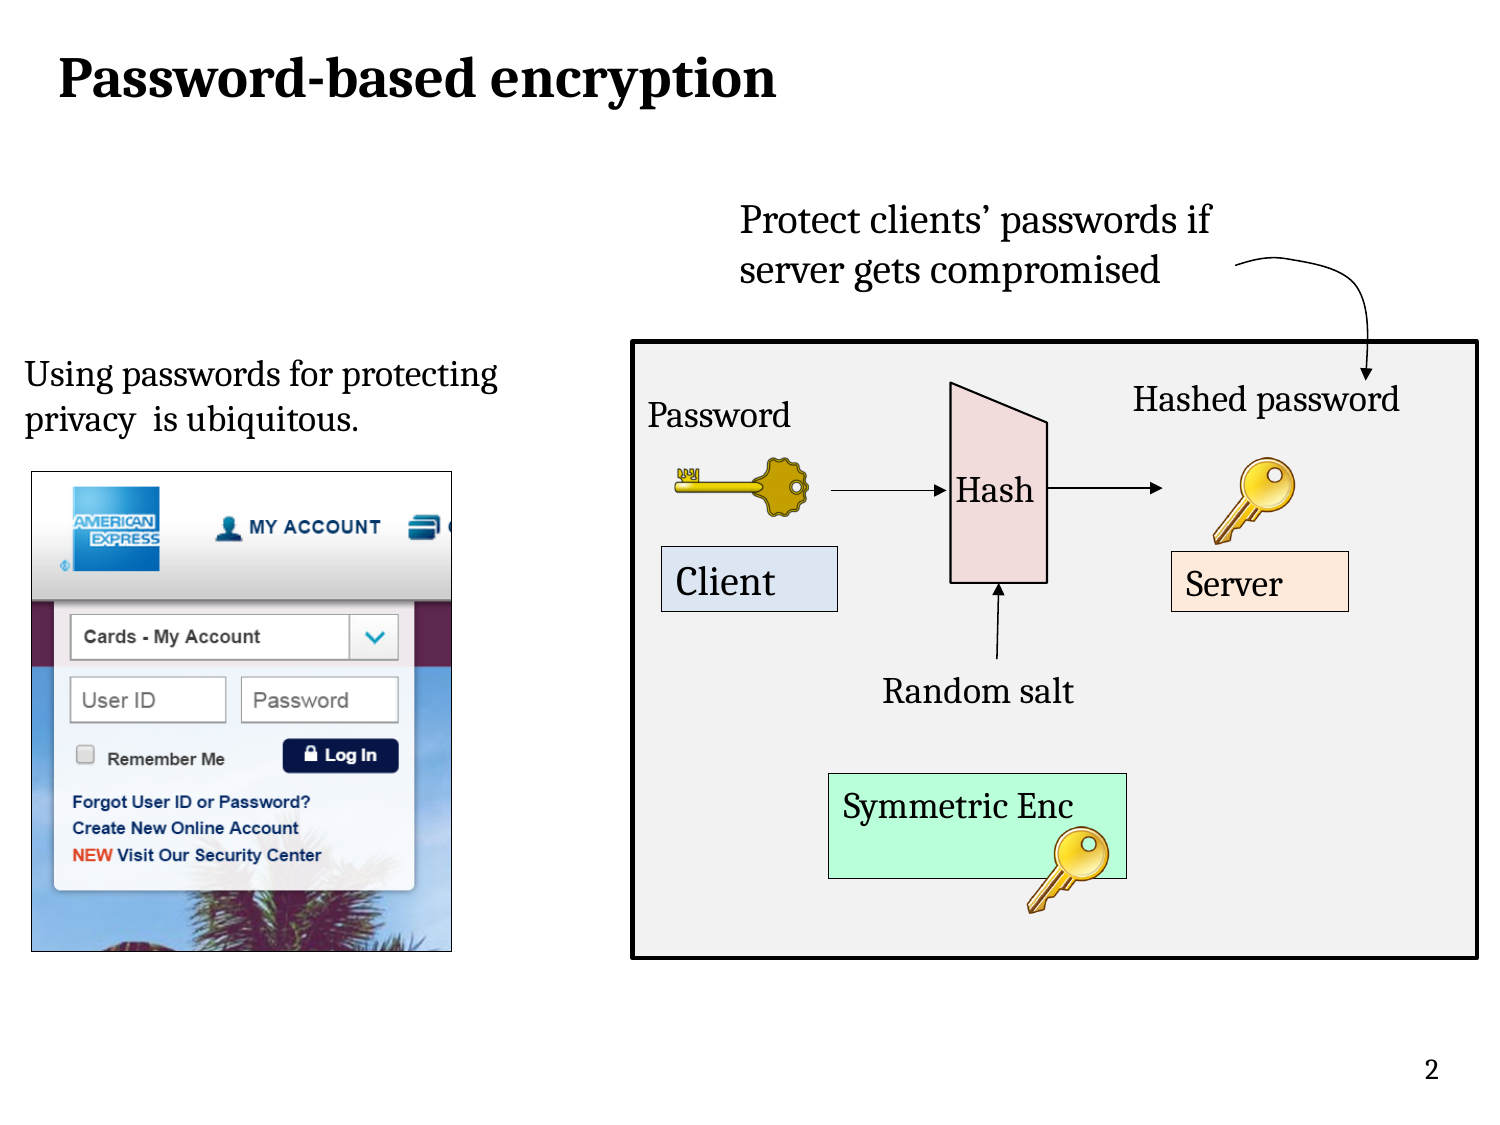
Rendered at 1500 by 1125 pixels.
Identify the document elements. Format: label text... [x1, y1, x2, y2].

text_box Random salt [867, 659, 1127, 719]
picture [31, 471, 452, 952]
text_box Server [1171, 551, 1349, 612]
text_box [948, 517, 1050, 586]
text_box [1235, 256, 1373, 381]
text_box Password [633, 382, 826, 443]
text_box Hashed password [1117, 366, 1477, 426]
text_box Using passwords for protecting privacy is ubiquitous. [9, 341, 633, 447]
text_box Password-based encryption [44, 32, 793, 117]
picture [675, 419, 809, 555]
picture [1023, 826, 1112, 915]
picture [1209, 456, 1298, 545]
text_box [630, 339, 1479, 960]
text_box Client [661, 546, 838, 612]
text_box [996, 582, 1000, 660]
text_box [948, 380, 1050, 457]
text_box Protect clients’ passwords if server gets compromised [724, 184, 1298, 300]
text_box Symmetric Enc [828, 773, 1127, 879]
text_box Hash [940, 457, 1103, 517]
